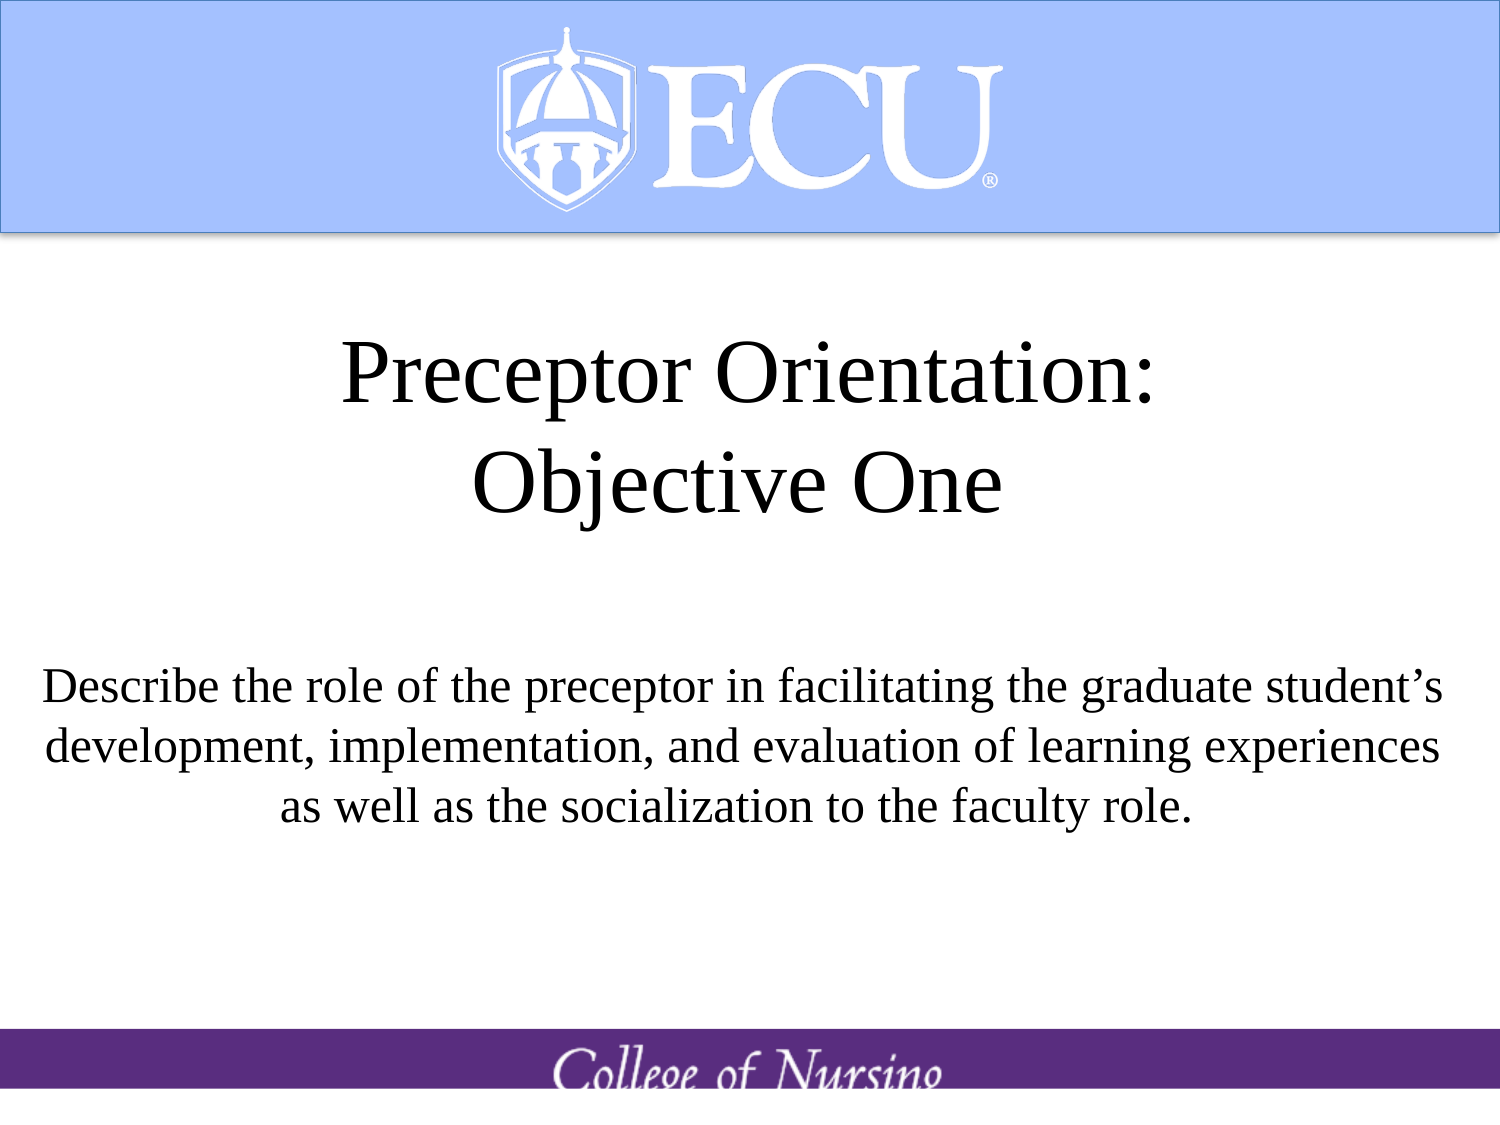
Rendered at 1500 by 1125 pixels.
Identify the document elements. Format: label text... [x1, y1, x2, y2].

picture [497, 27, 1003, 213]
text_box [0, 0, 1500, 233]
picture [551, 1042, 946, 1116]
title Preceptor Orientation: Objective One [0, 300, 1500, 542]
subtitle Describe the role of the preceptor in facilitating the graduate student’s development, implementation, and evaluation of learning experiences as well as the socialization to the faculty role. [14, 644, 1472, 739]
text_box [0, 1028, 1500, 1089]
